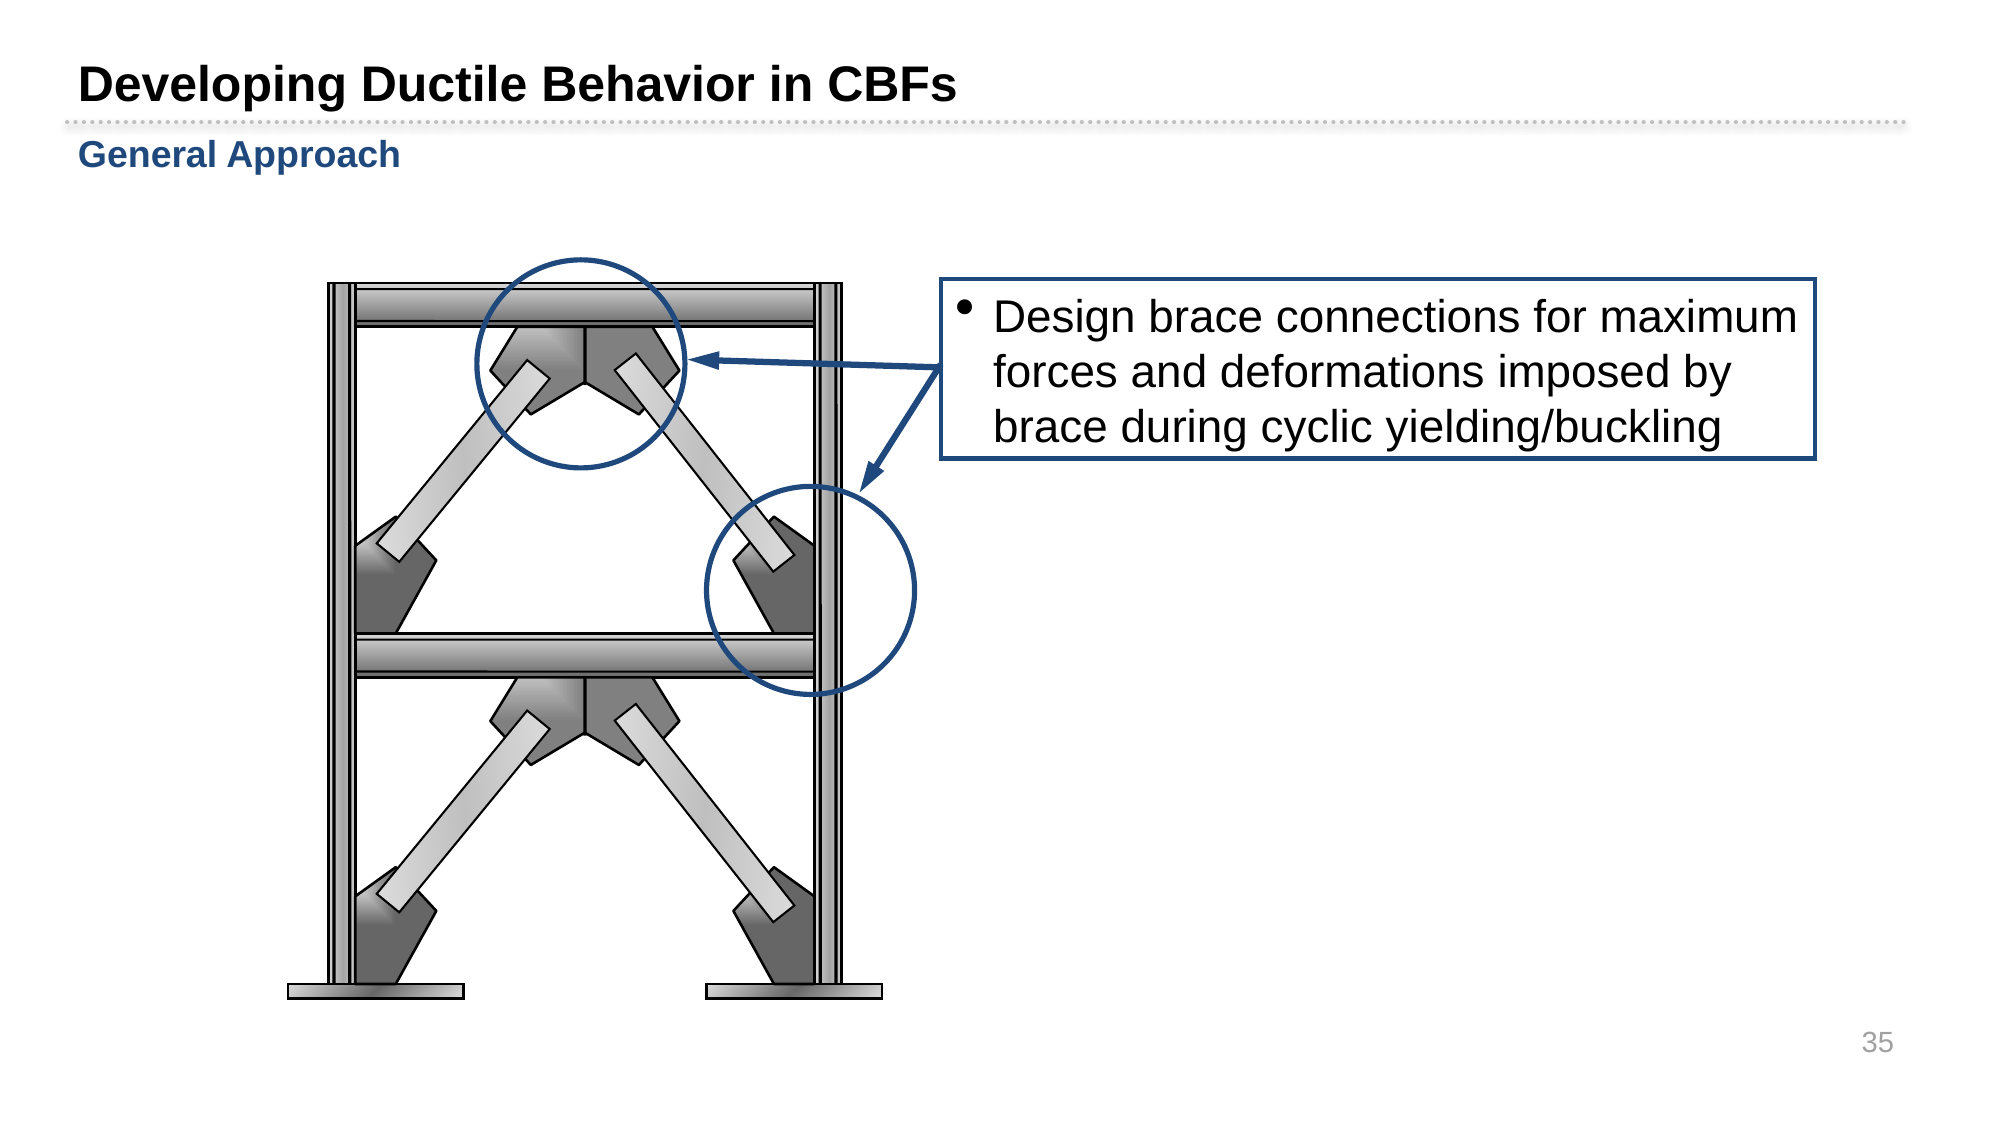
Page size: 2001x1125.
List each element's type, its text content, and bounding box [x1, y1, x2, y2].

list Developing Ductile Behavior in CBFs [62, 44, 1906, 111]
list General Approach [62, 122, 1906, 197]
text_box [287, 259, 1660, 999]
slide_number 35 [1442, 1010, 1910, 1071]
text_box Design brace connections for maximum forces and deformations imposed by brace during cyclic yielding/buckling [1663, 278, 1815, 459]
